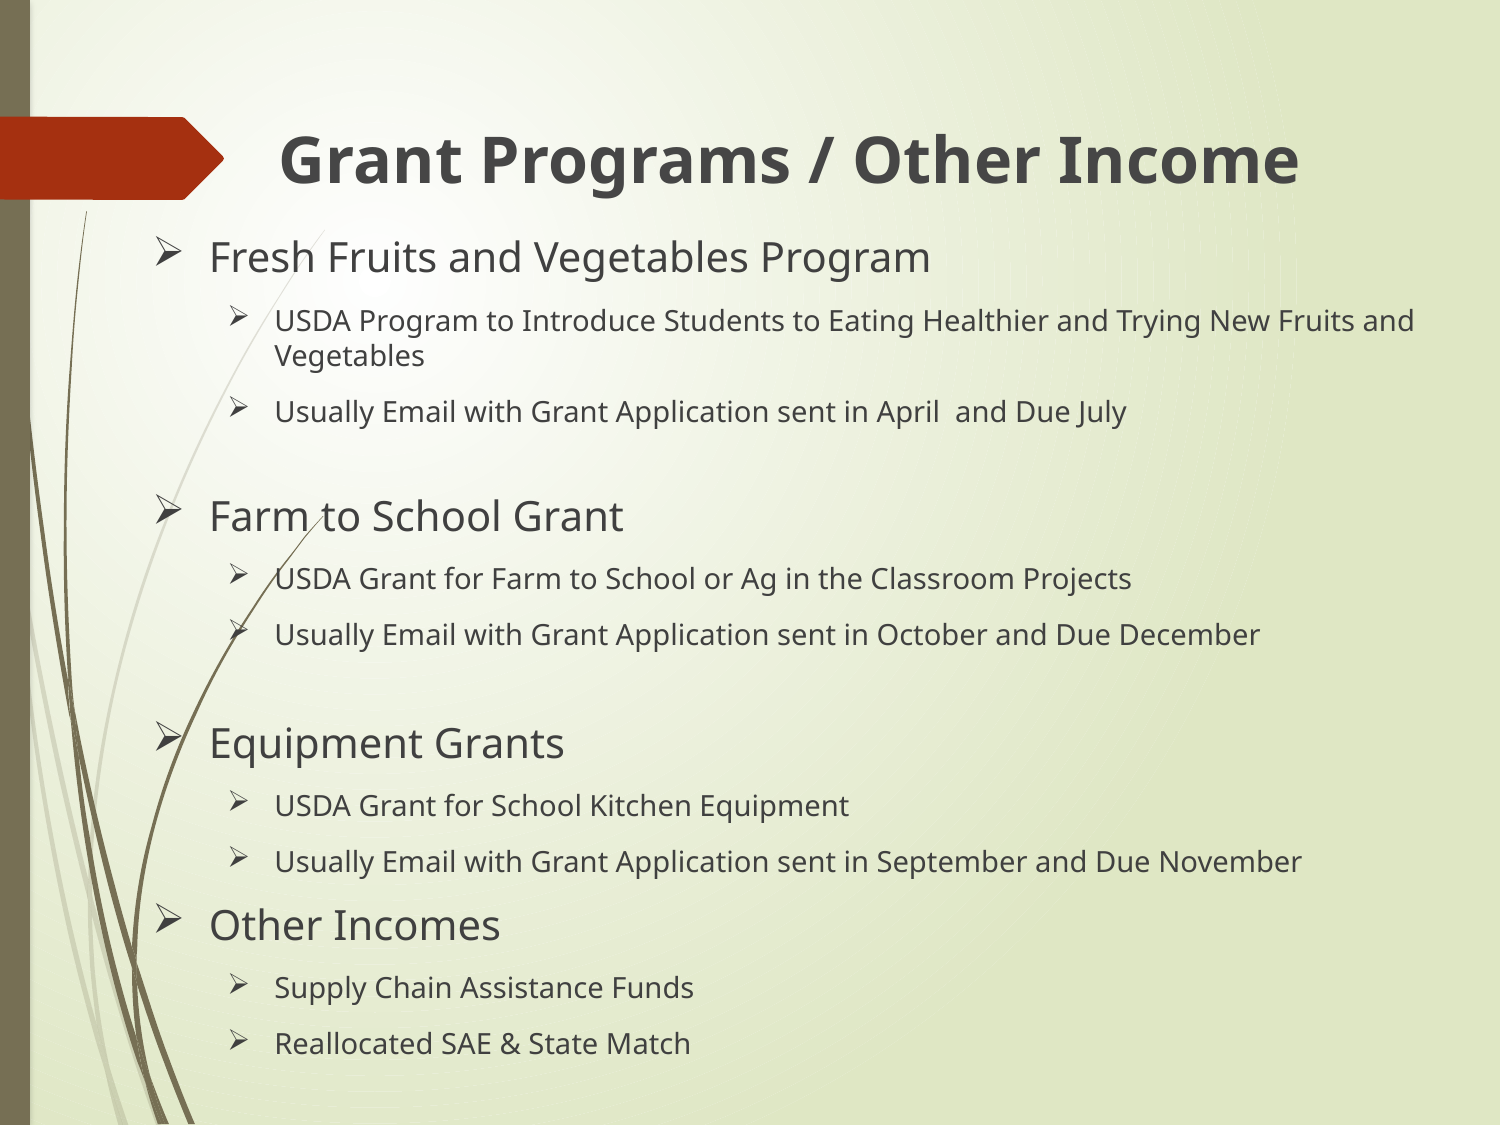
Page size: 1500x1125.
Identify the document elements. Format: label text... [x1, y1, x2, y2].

list Fresh Fruits and Vegetables Program USDA Program to Introduce Students to Eating Healthier and Trying New Fruits and Vegetables Usually Email with Grant Application sent in April and Due July Farm to School Grant USDA Grant for Farm to School or Ag in the Classroom Projects Usually Email with Grant Application sent in October and Due December Equipment Grants USDA Grant for School Kitchen Equipment Usually Email with Grant Application sent in September and Due November Other Incomes Supply Chain Assistance Funds Reallocated SAE & State Match [137, 223, 1450, 1113]
title Grant Programs / Other Income [249, 111, 1331, 224]
